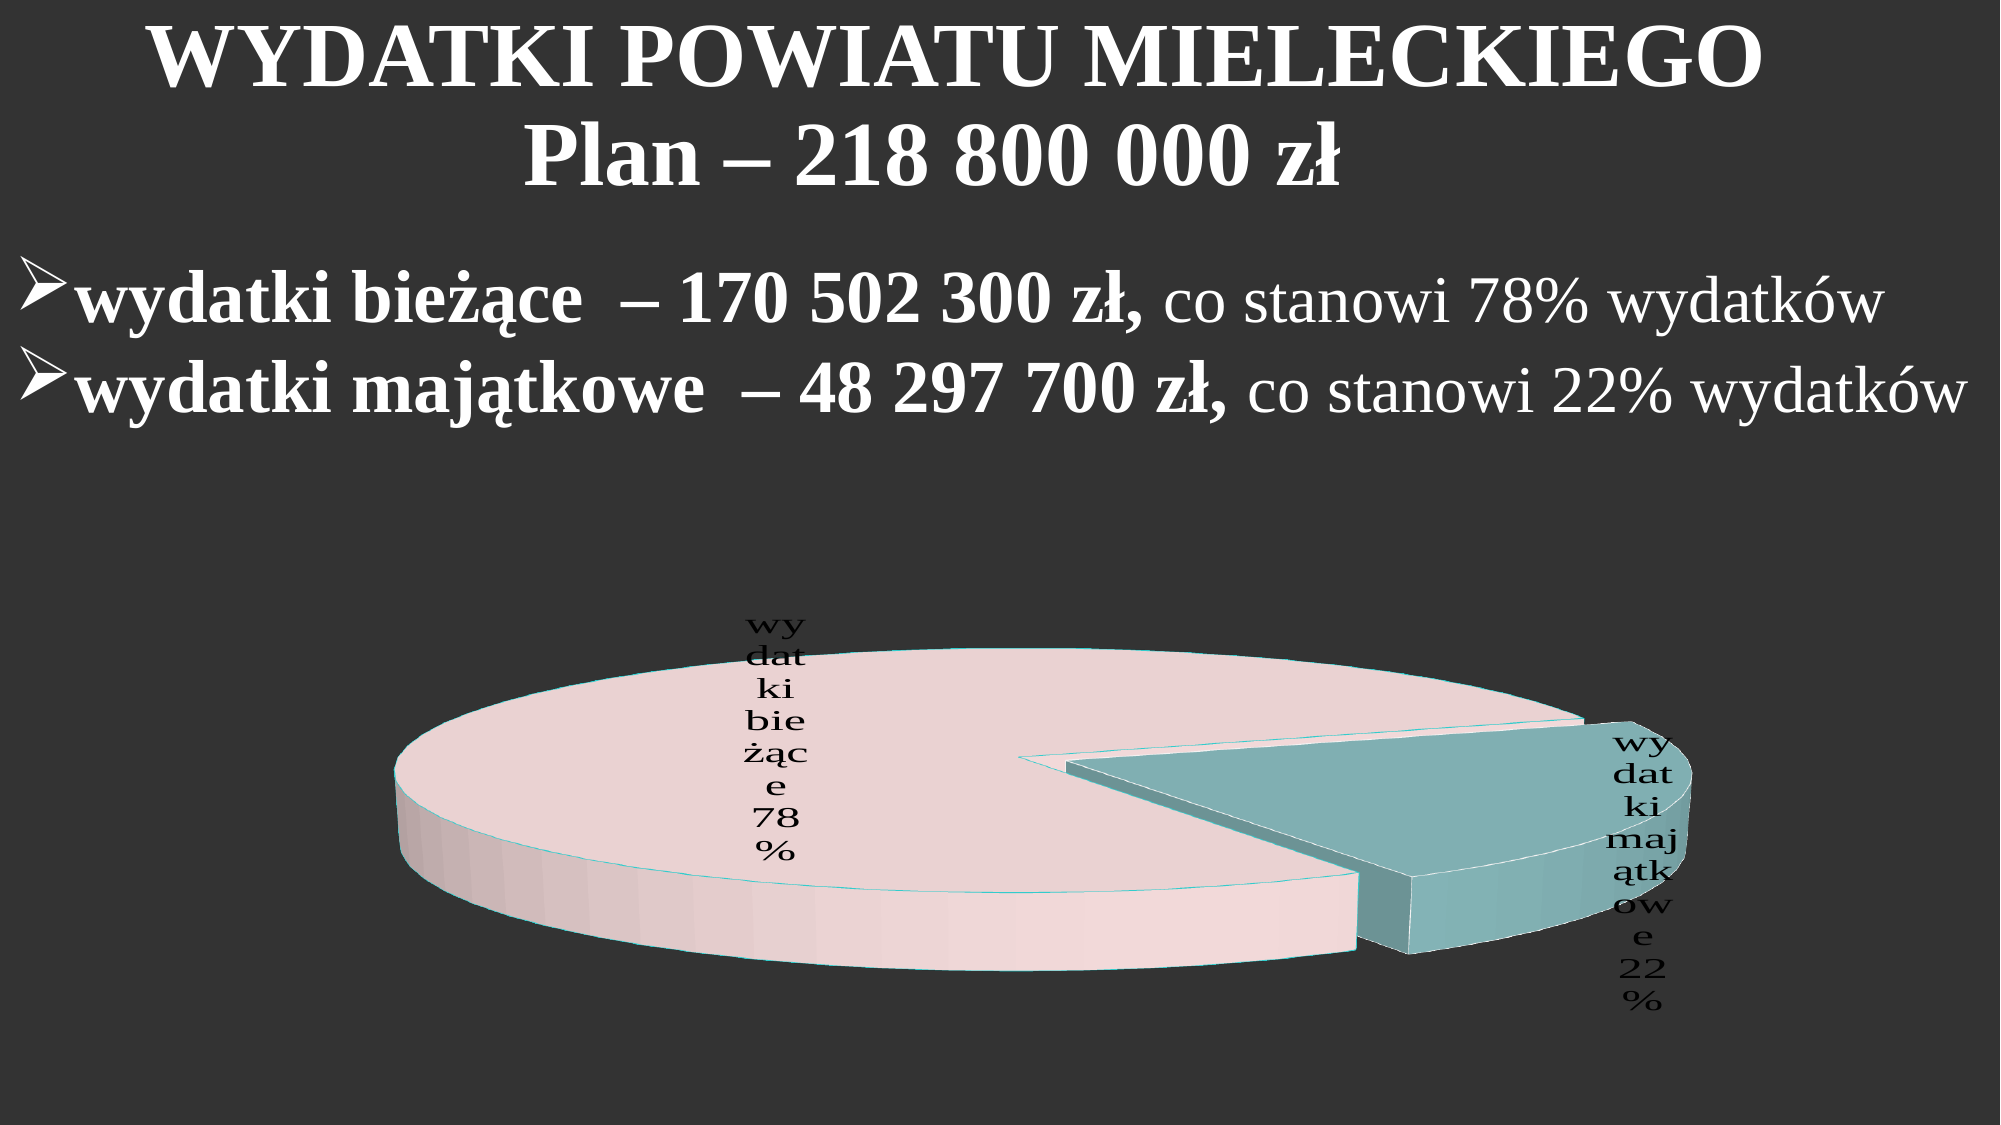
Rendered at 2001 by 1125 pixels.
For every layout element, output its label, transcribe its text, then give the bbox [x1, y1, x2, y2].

subtitle WYDATKI POWIATU MIELECKIEGO Plan – 218 800 000 zł [0, 0, 1913, 159]
chart [301, 457, 1774, 1125]
text_box wydatki bieżące – 170 502 300 zł, co stanowi 78% wydatków wydatki majątkowe – 48 297 700 zł, co stanowi 22% wydatków [0, 240, 2000, 435]
